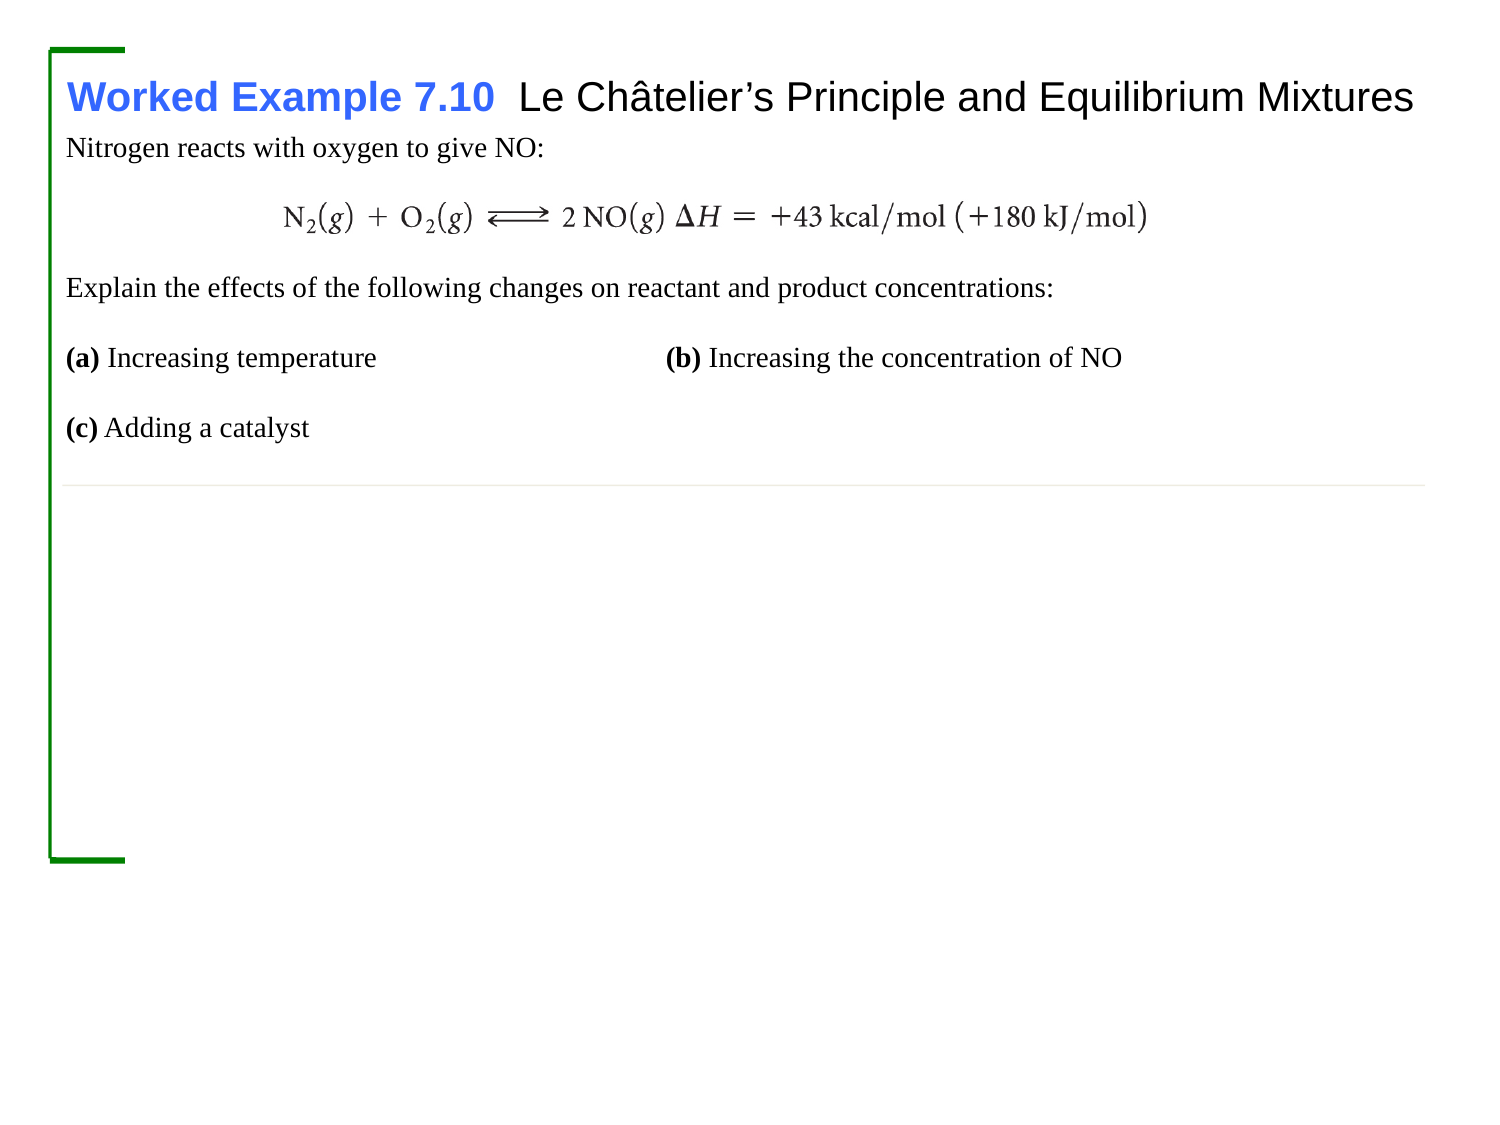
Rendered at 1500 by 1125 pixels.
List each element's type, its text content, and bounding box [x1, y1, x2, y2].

picture [672, 199, 1150, 239]
text_box Worked Example 7.10 Le Châtelier’s Principle and Equilibrium Mixtures [52, 65, 1463, 125]
picture [282, 200, 669, 235]
text_box Nitrogen reacts with oxygen to give NO: Explain the effects of the following changes on reactant and product concentrations: (a) Increasing temperature (b) Increasing the concentration of NO (c) Adding a catalyst [51, 121, 1429, 451]
